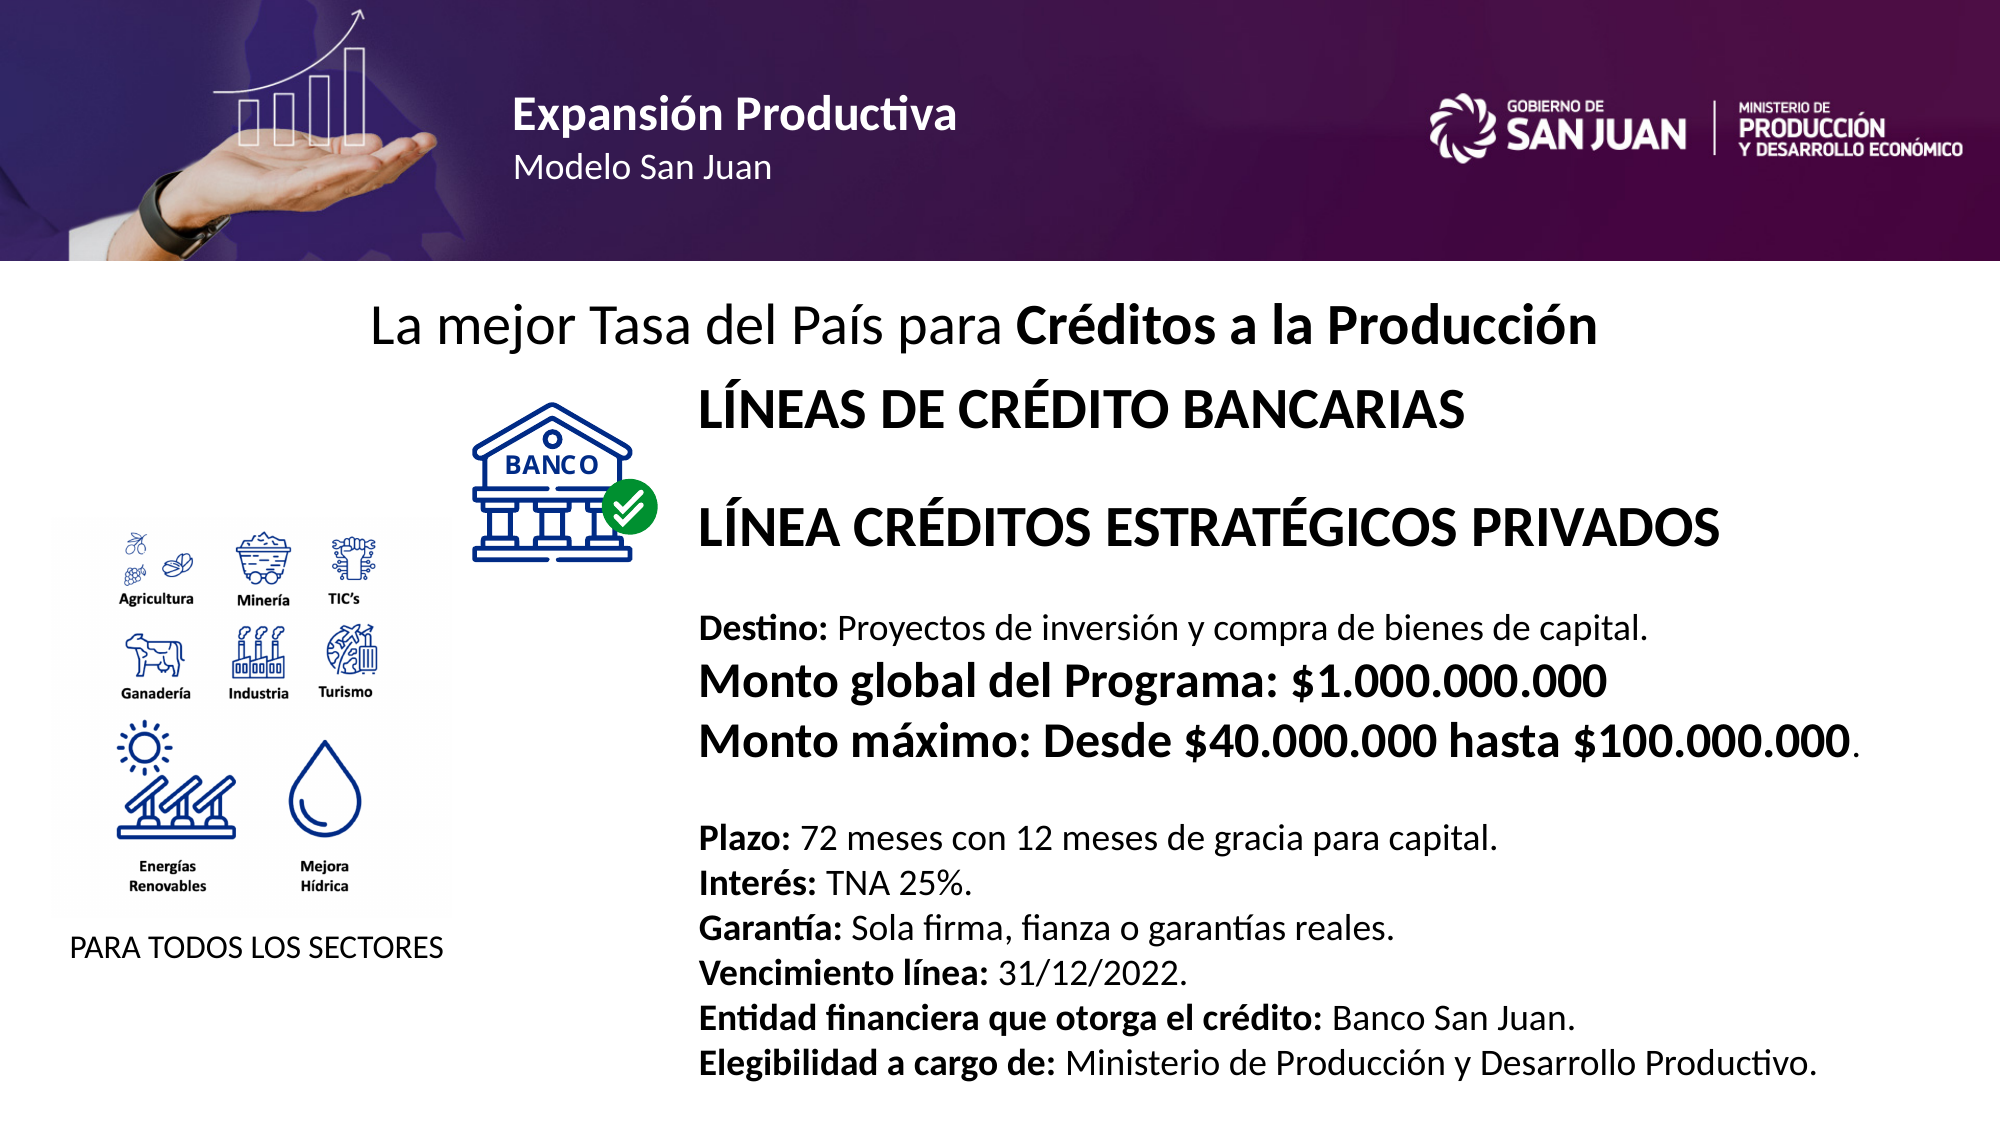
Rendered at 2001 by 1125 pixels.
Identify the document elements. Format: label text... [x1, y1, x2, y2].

picture [51, 517, 452, 918]
text_box LÍNEAS DE CRÉDITO BANCARIAS [683, 363, 1481, 493]
text_box PARA TODOS LOS SECTORES [54, 917, 460, 1018]
text_box LÍNEA CRÉDITOS ESTRATÉGICOS PRIVADOS Destino: Proyectos de inversión y compra de bienes de capital. Monto global del Programa: $1.000.000.000 Monto máximo: Desde $40.000.000 hasta $100.000.000. Plazo: 72 meses con 12 meses de gracia para capital. Interés: TNA 25%. Garantía: Sola firma, fianza o garantías reales. Vencimiento línea: 31/12/2022. Entidad financiera que otorga el crédito: Banco San Juan. Elegibilidad a cargo de: Ministerio de Producción y Desarrollo Productivo. [684, 480, 1877, 1125]
picture [0, 0, 2000, 261]
picture [472, 402, 658, 563]
text_box La mejor Tasa del País para Créditos a la Producción [355, 278, 1644, 364]
